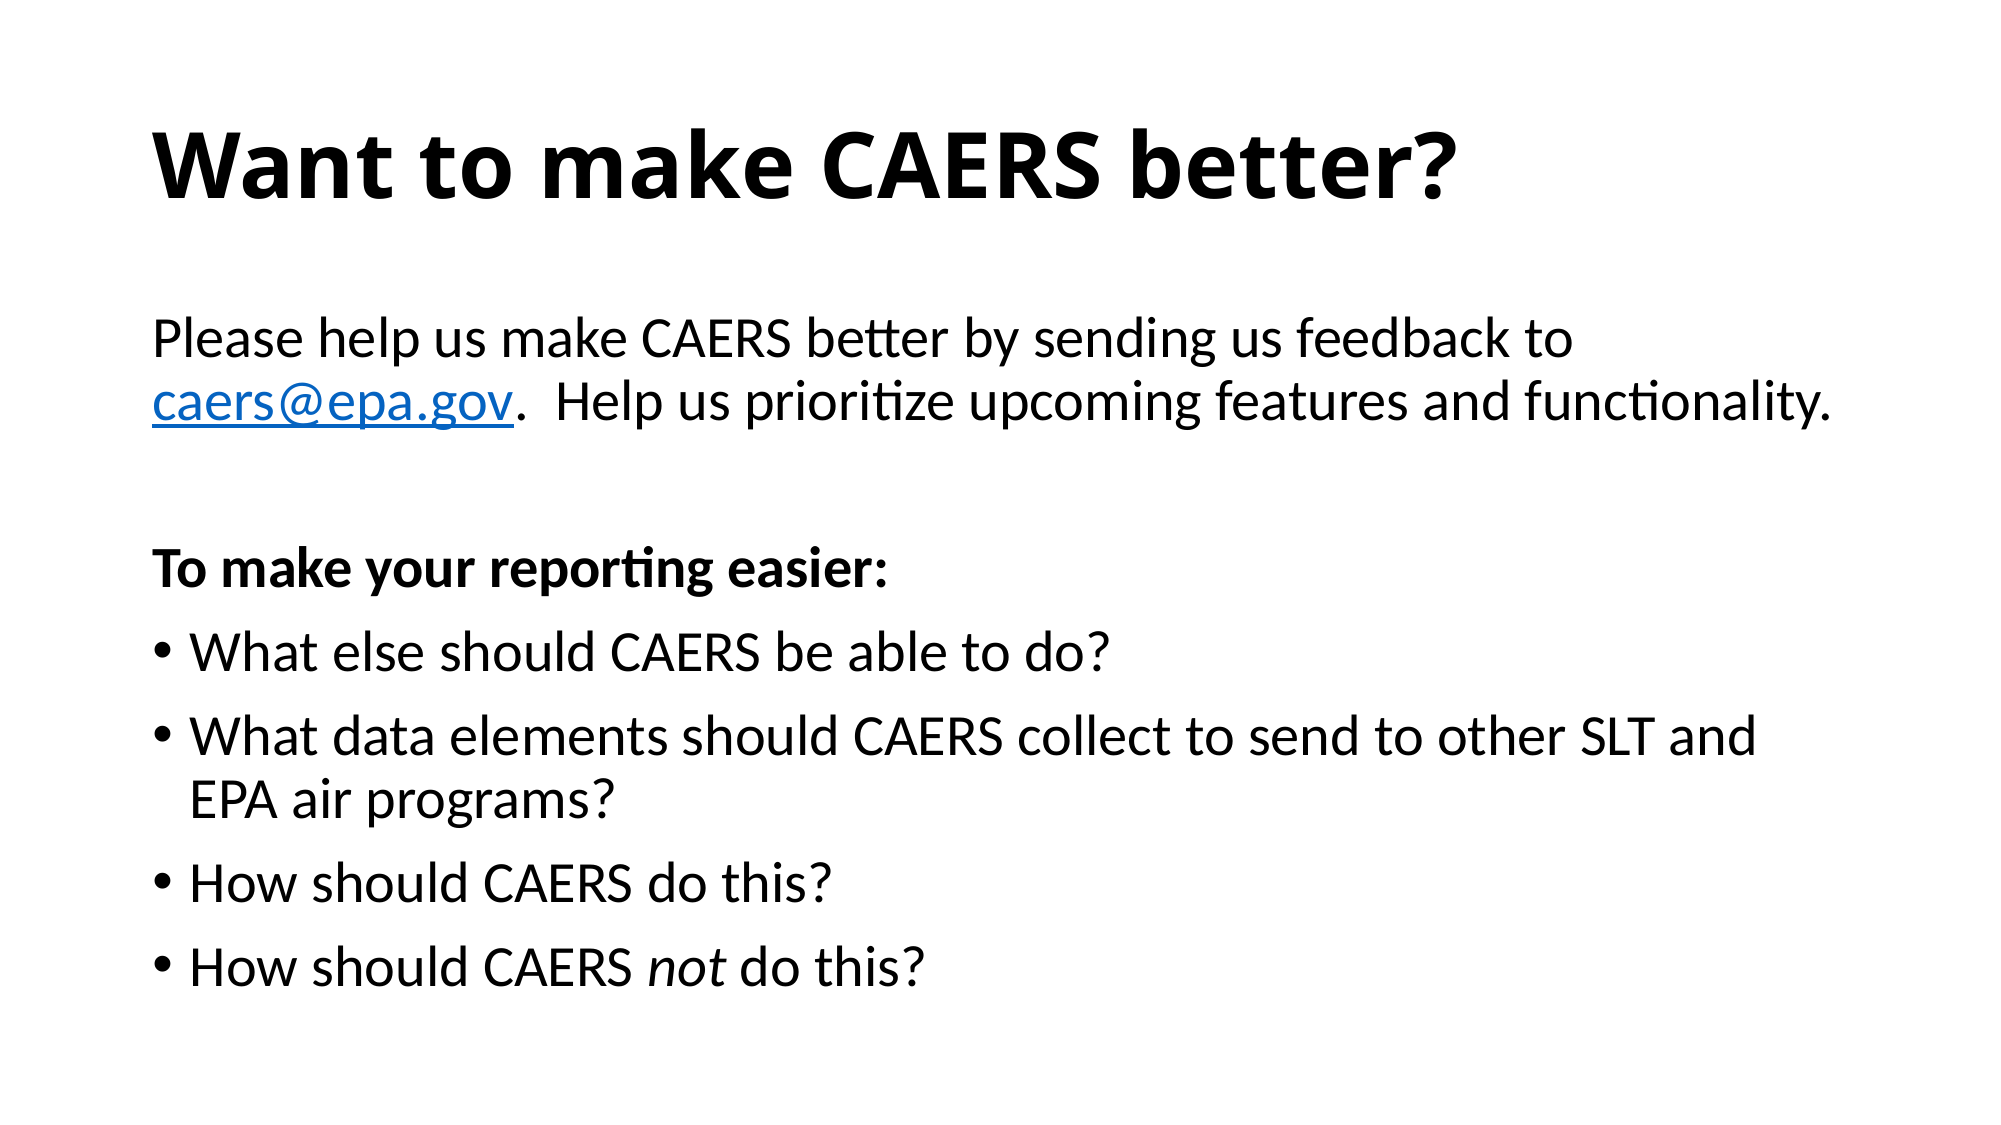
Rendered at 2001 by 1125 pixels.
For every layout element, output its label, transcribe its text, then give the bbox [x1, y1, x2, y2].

list Please help us make CAERS better by sending us feedback to caers@epa.gov. Help us prioritize upcoming features and functionality. To make your reporting easier: What else should CAERS be able to do? What data elements should CAERS collect to send to other SLT and EPA air programs? How should CAERS do this? How should CAERS not do this? [137, 299, 1863, 1014]
title Want to make CAERS better? [137, 59, 1863, 278]
